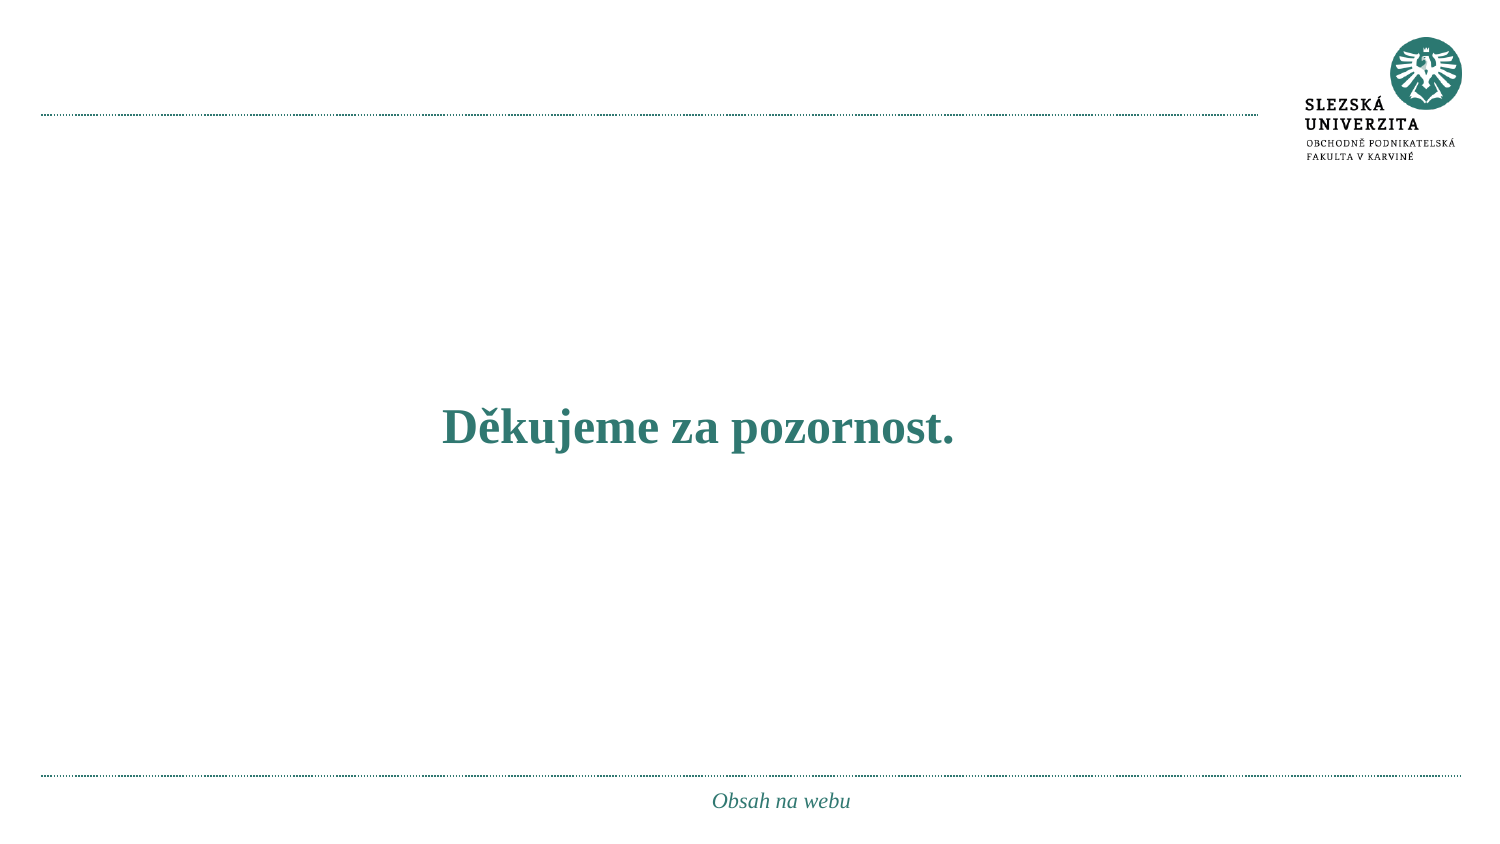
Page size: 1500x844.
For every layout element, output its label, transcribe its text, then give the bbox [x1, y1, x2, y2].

picture [1305, 37, 1462, 160]
text_box Obsah na webu [371, 776, 1191, 822]
title Děkujeme za pozornost. [61, 386, 1337, 470]
text_box [64, 173, 1353, 659]
